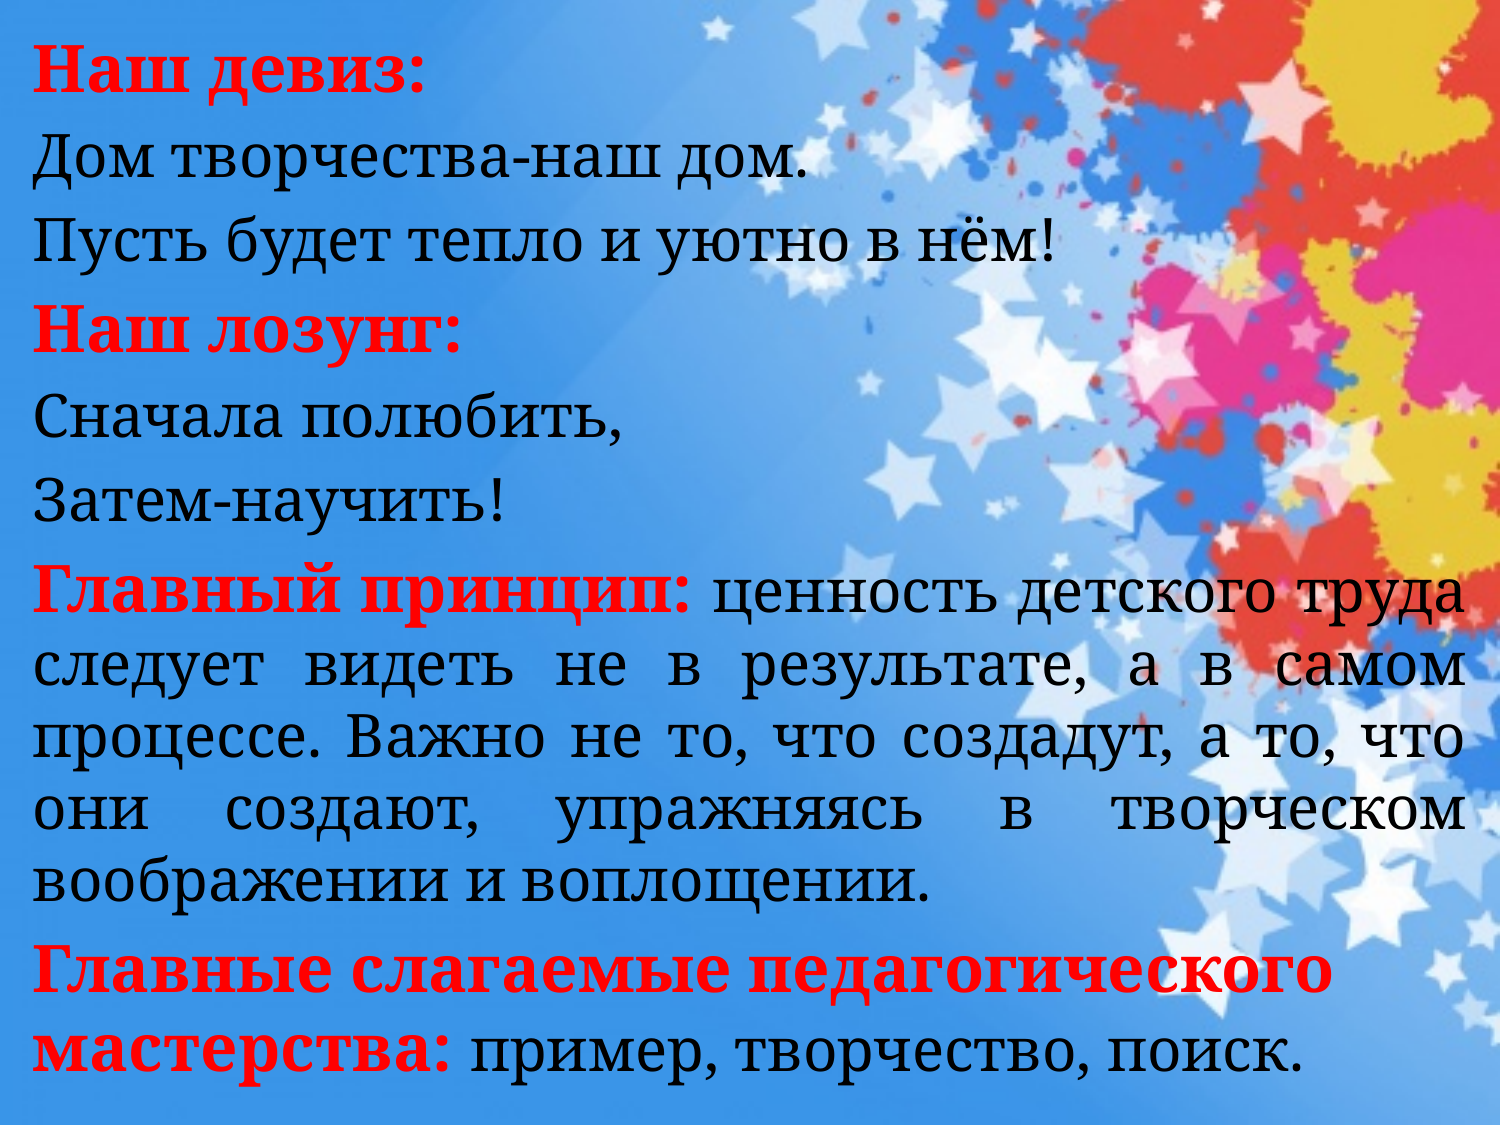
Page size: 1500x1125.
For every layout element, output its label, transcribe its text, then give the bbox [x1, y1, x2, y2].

picture [0, 0, 1500, 1125]
list Наш девиз: Дом творчества-наш дом. Пусть будет тепло и уютно в нём! Наш лозунг: Сначала полюбить, Затем-научить! Главный принцип: ценность детского труда следует видеть не в результате, а в самом процессе. Важно не то, что создадут, а то, что они создают, упражняясь в творческом воображении и воплощении. Главные слагаемые педагогического мастерства: пример, творчество, поиск. [17, 19, 1483, 1106]
